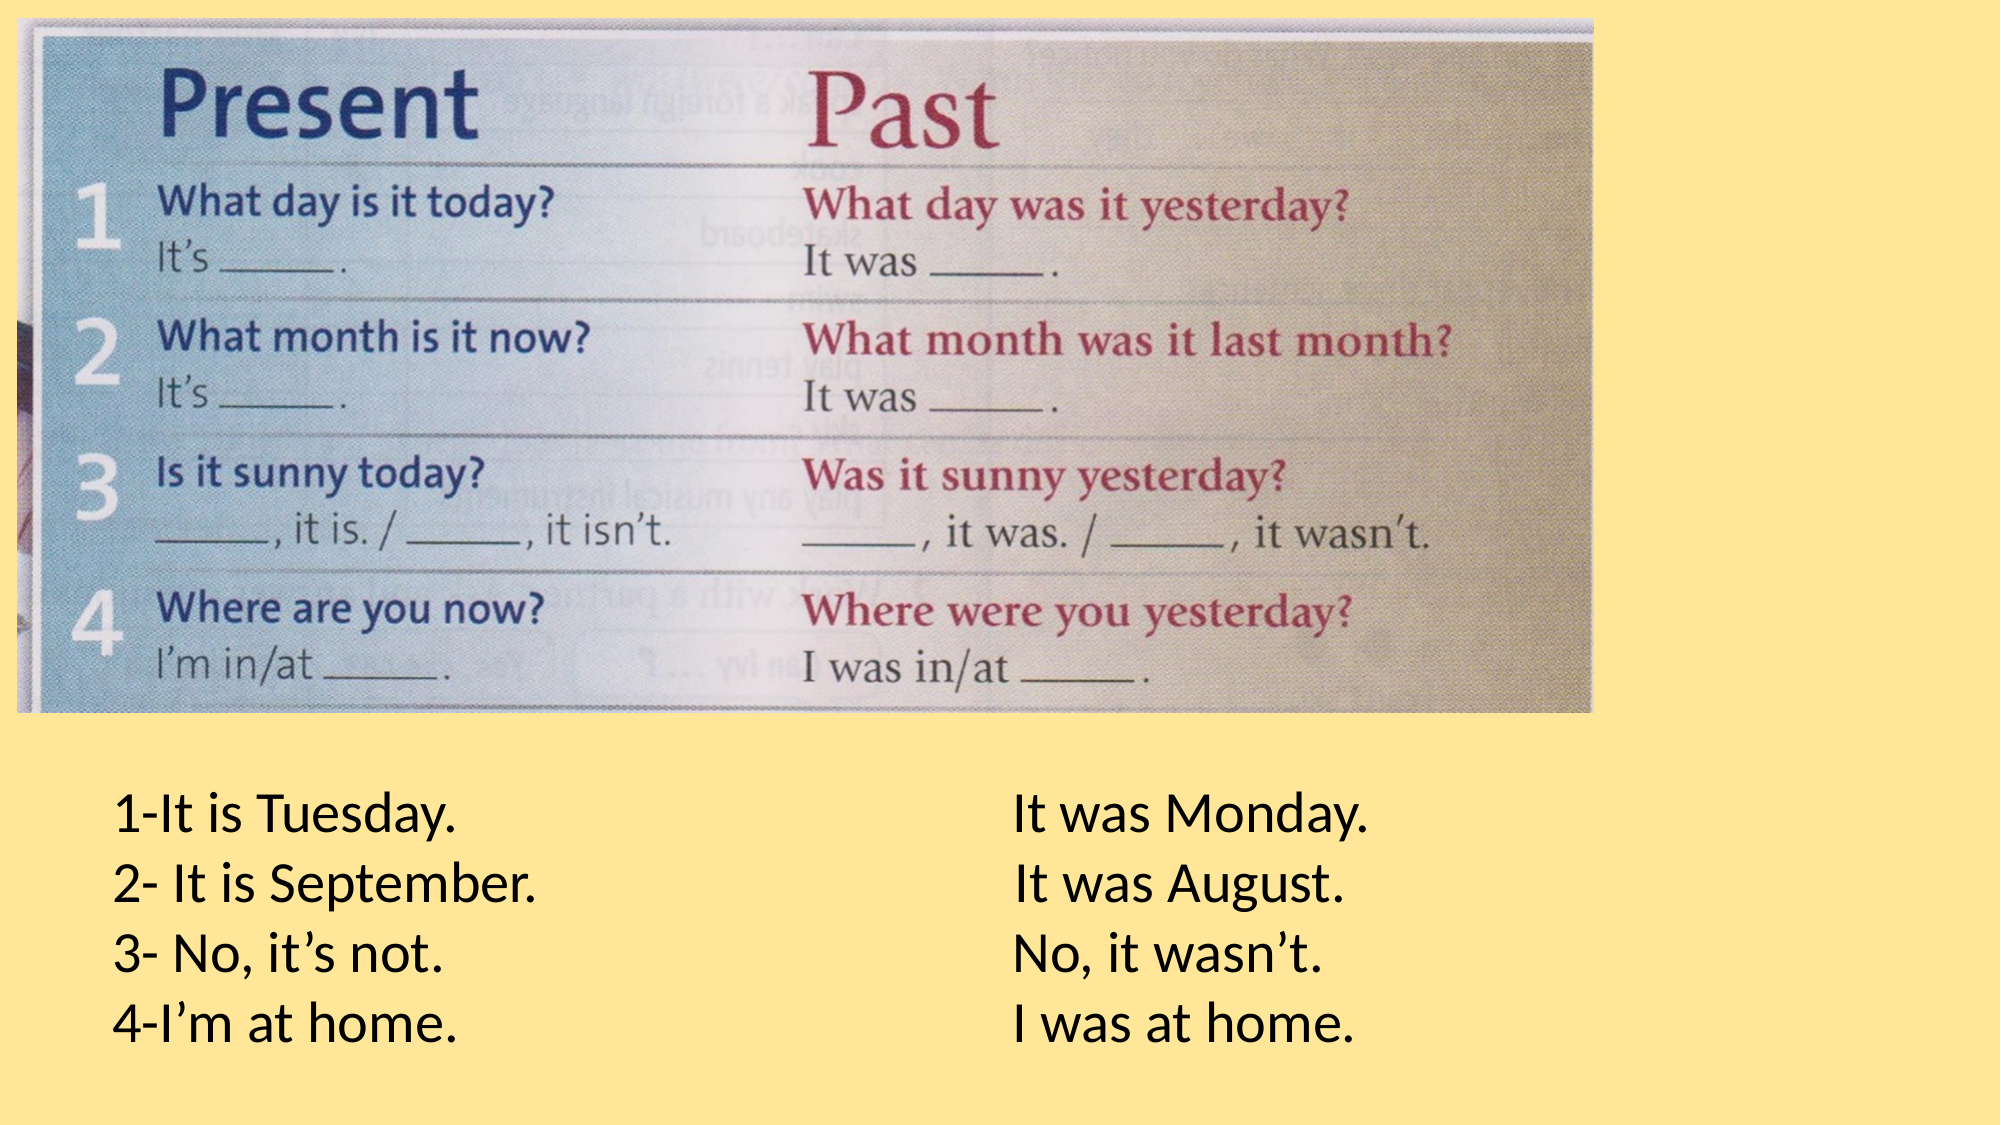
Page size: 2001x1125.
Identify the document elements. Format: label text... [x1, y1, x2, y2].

text_box 1-It is Tuesday. It was Monday. 2- It is September. It was August. 3- No, it’s not. No, it wasn’t. 4-I’m at home. I was at home. [97, 766, 1723, 1062]
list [17, 18, 1594, 713]
